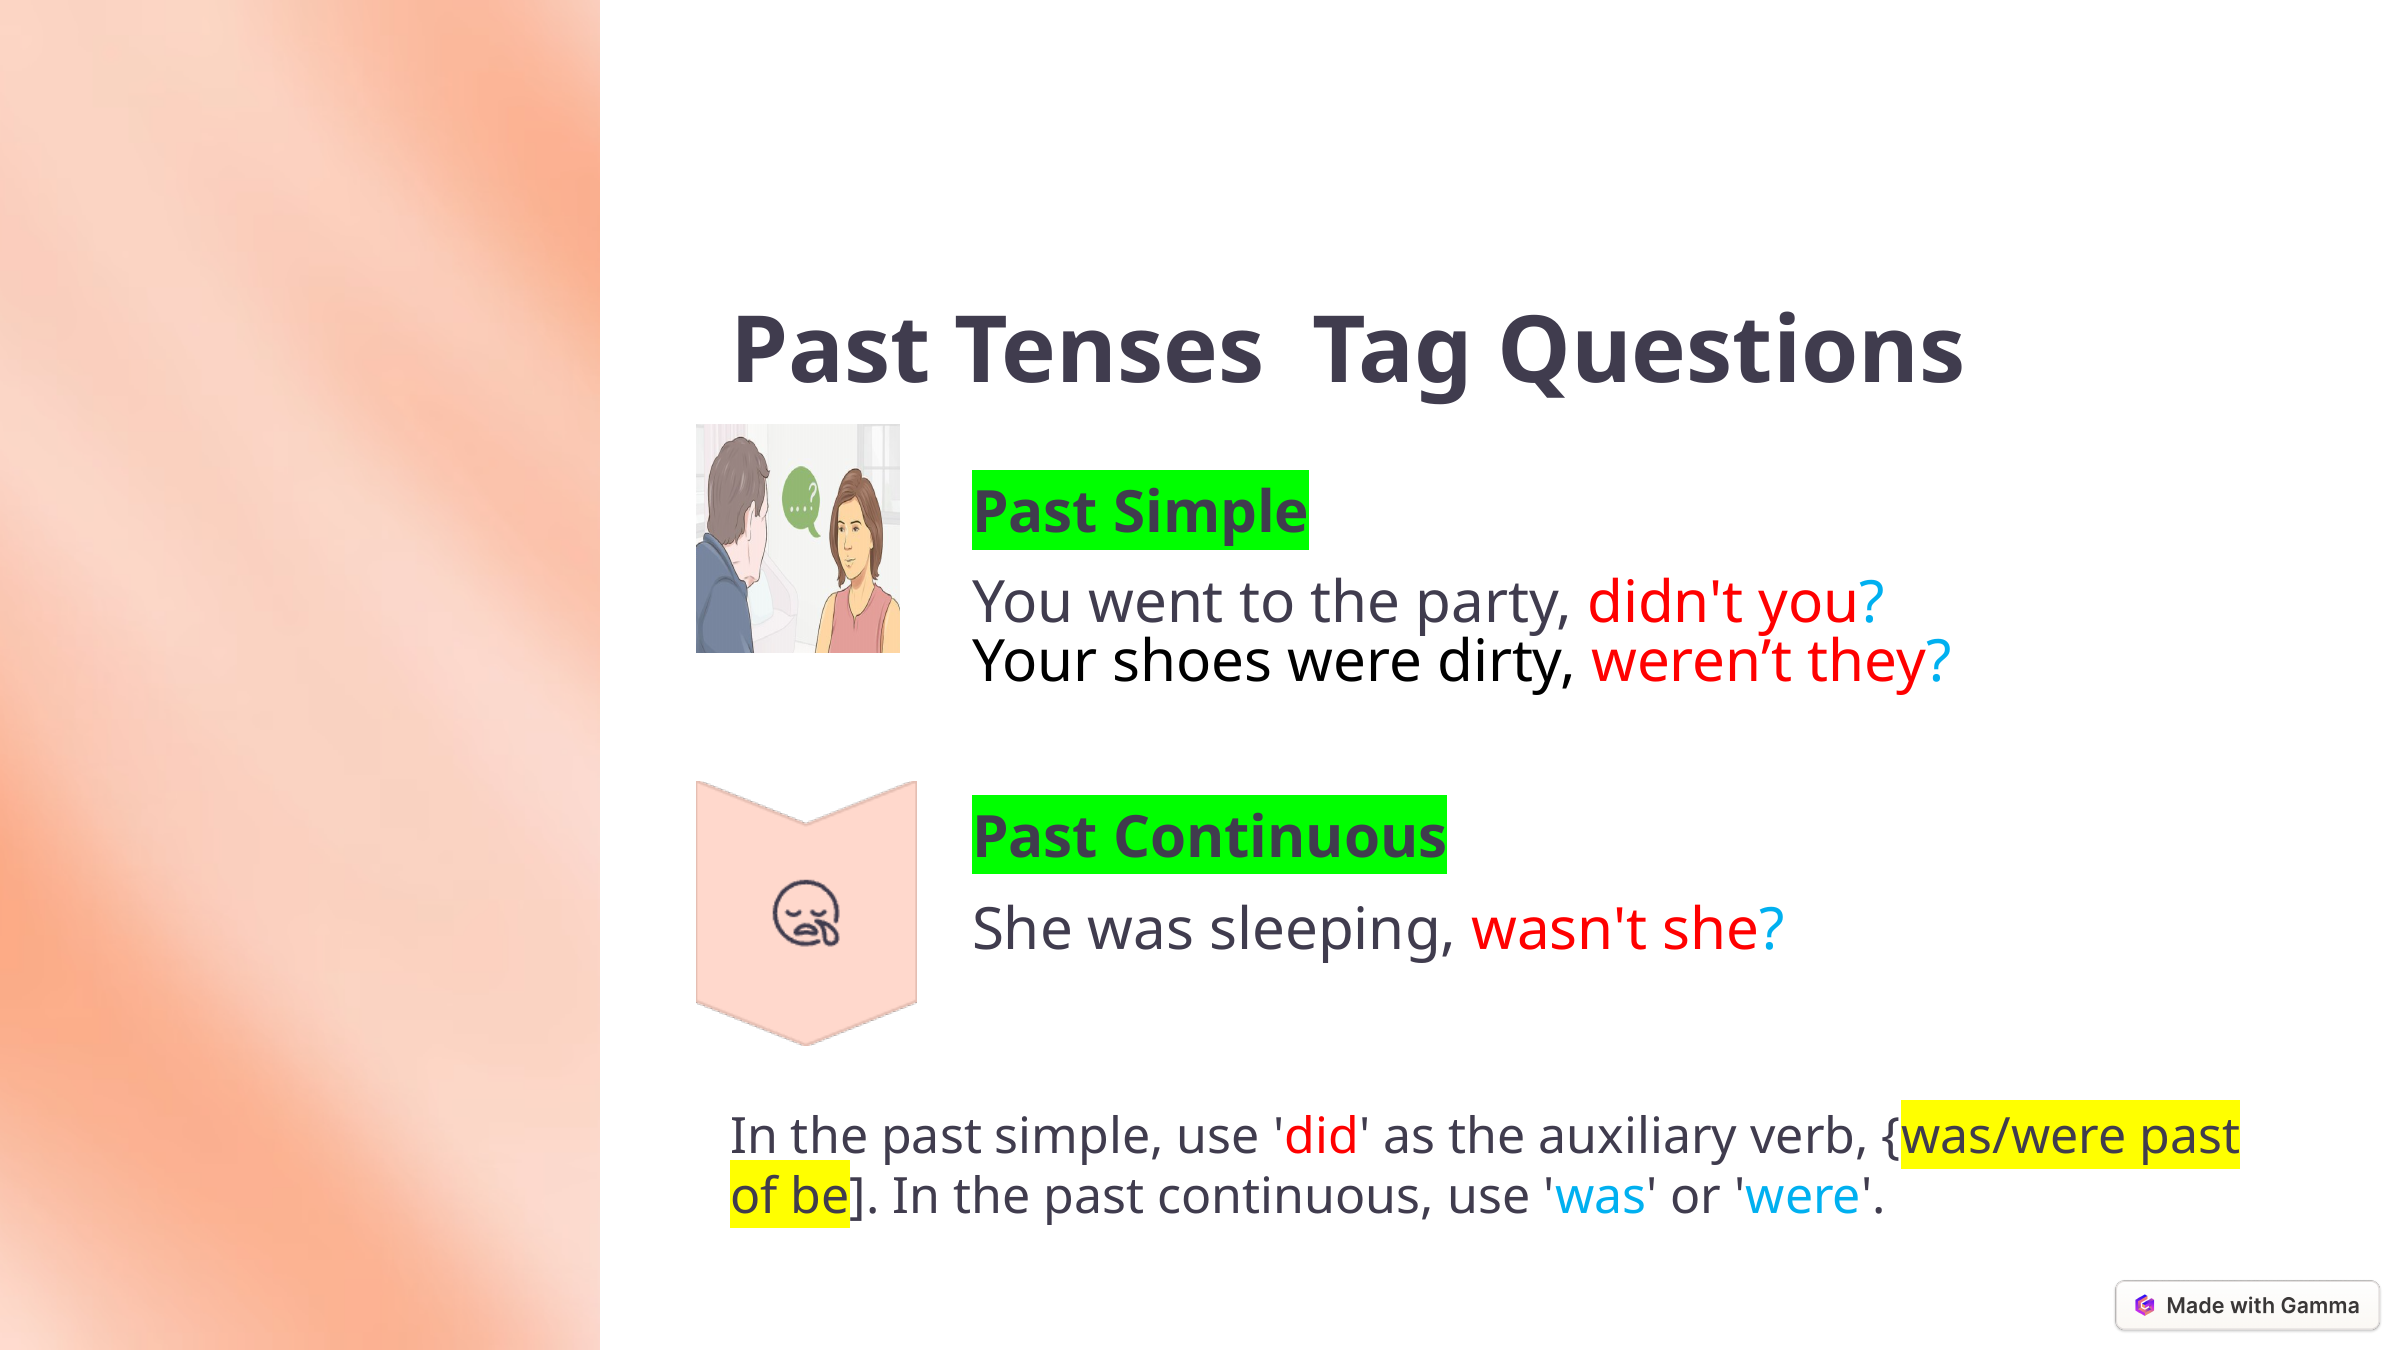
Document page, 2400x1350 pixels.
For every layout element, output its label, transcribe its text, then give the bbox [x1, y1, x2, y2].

text_box Past Continuous [971, 811, 1438, 870]
text_box Past Simple [971, 487, 1438, 546]
picture [2106, 1271, 2389, 1339]
picture [696, 781, 917, 1046]
text_box She was sleeping, wasn't she? [972, 901, 2270, 961]
picture [696, 424, 900, 653]
picture [0, 0, 600, 1350]
text_box You went to the party, didn't you? Your shoes were dirty, weren’t they? [972, 574, 2270, 704]
text_box Past Tenses Tag Questions [730, 285, 1908, 402]
text_box In the past simple, use 'did' as the auxiliary verb, {was/were past of be]. In the past continuous, use 'was' or 'were'. [730, 1104, 2270, 1224]
